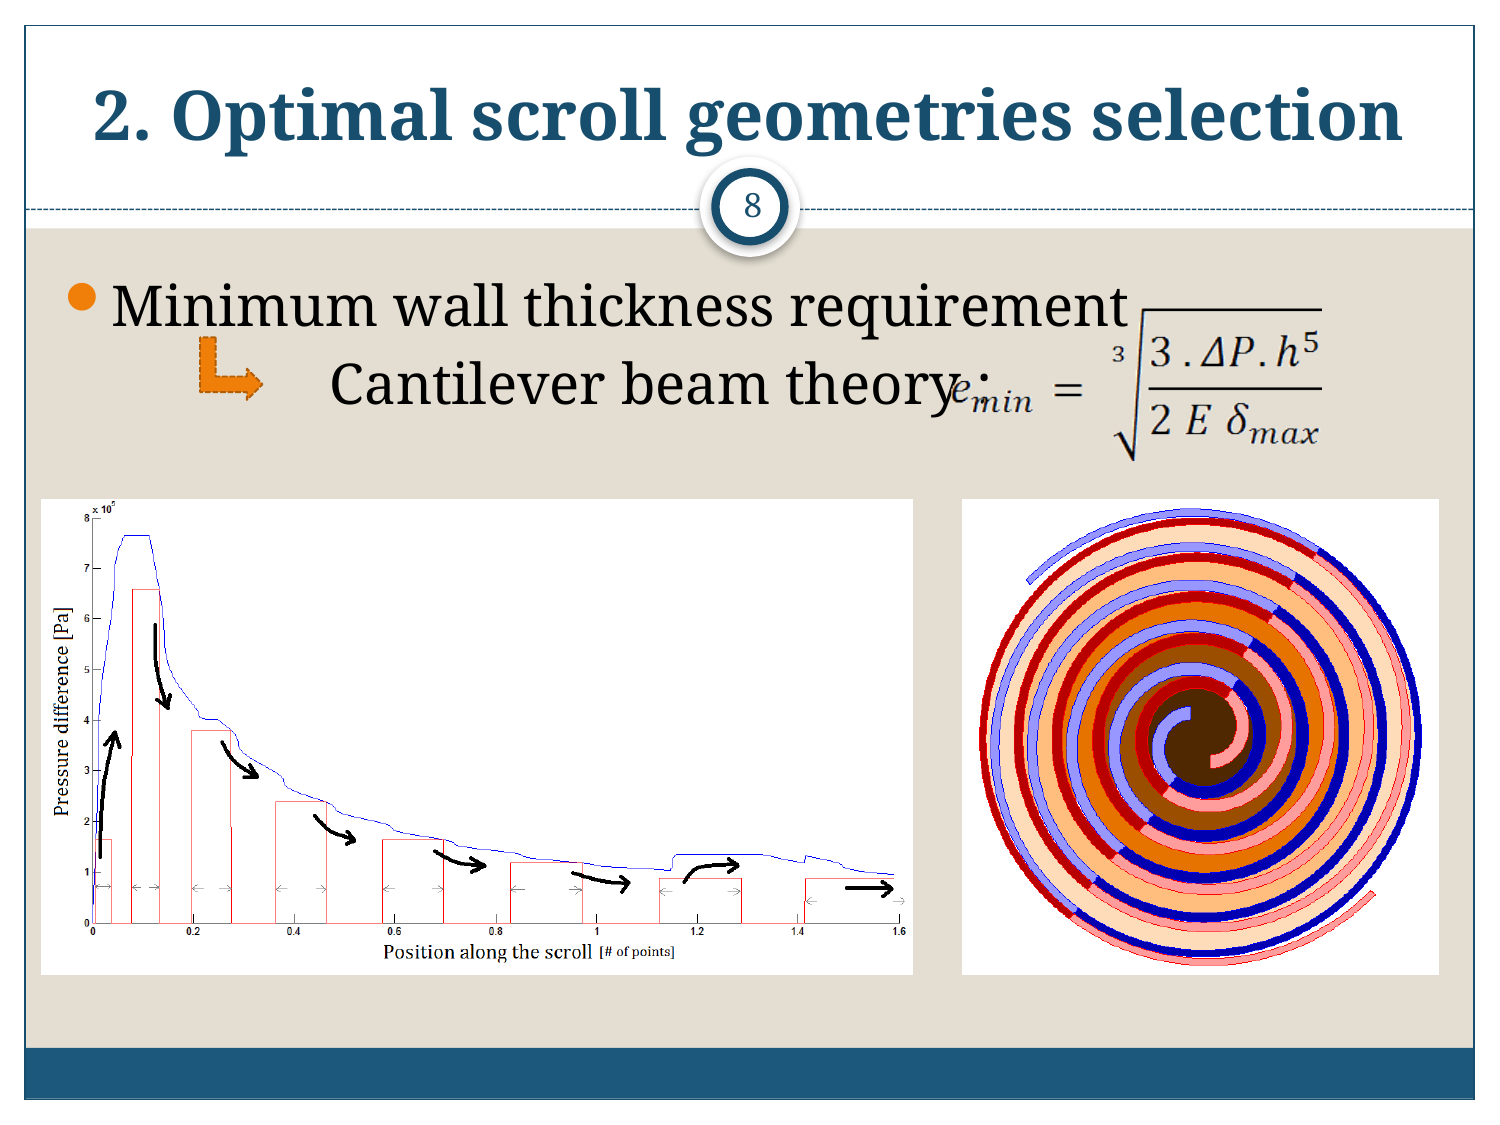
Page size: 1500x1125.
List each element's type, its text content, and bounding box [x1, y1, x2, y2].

picture [41, 499, 913, 976]
slide_number 8 [715, 168, 791, 241]
text_box [199, 336, 264, 401]
title 2. Optimal scroll geometries selection [49, 75, 1450, 137]
list Minimum wall thickness requirement Cantilever beam theory : [49, 262, 1450, 1025]
picture [949, 299, 1323, 471]
picture [962, 499, 1439, 975]
title 2. Optimal scroll geometries selection [49, 138, 1450, 162]
text_box [0, 0, 1500, 75]
